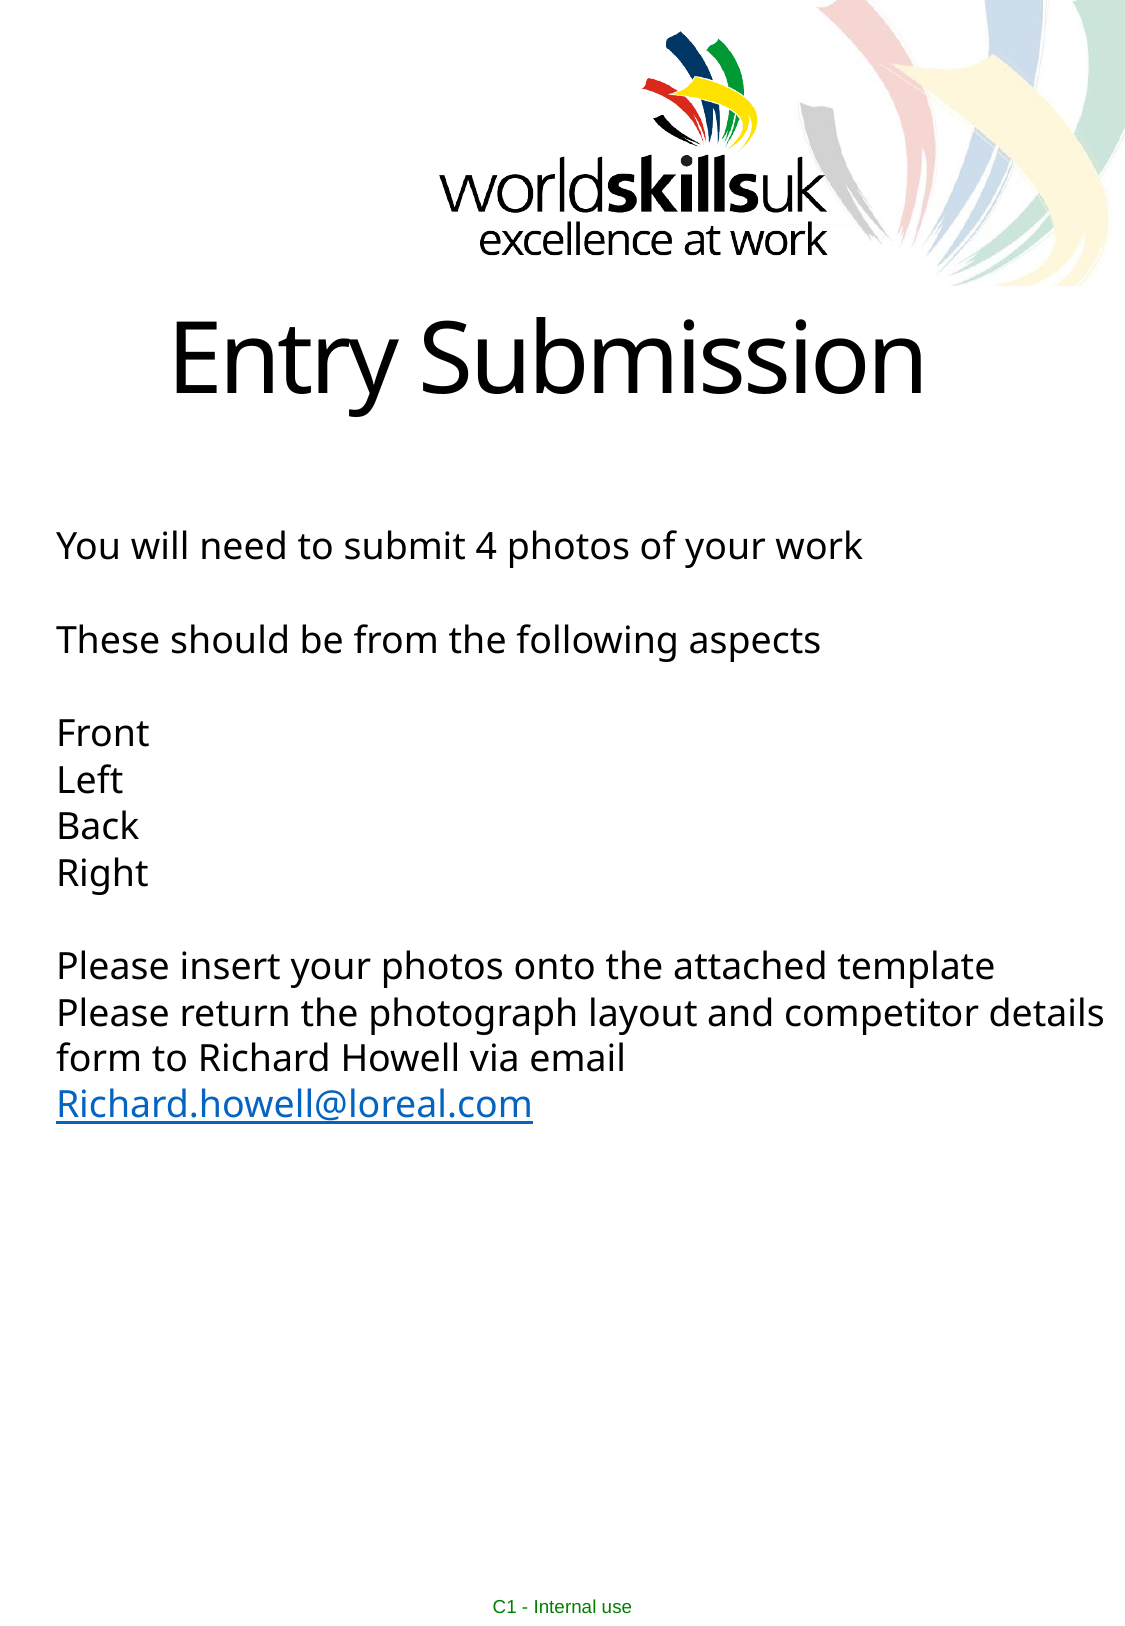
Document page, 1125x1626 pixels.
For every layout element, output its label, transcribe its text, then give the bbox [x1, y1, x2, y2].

text_box You will need to submit 4 photos of your work These should be from the following aspects Front Left Back Right Please insert your photos onto the attached template Please return the photograph layout and competitor details form to Richard Howell via email Richard.howell@loreal.com [41, 514, 1125, 1370]
picture [378, 0, 1125, 313]
text_box Entry Submission [153, 286, 945, 421]
